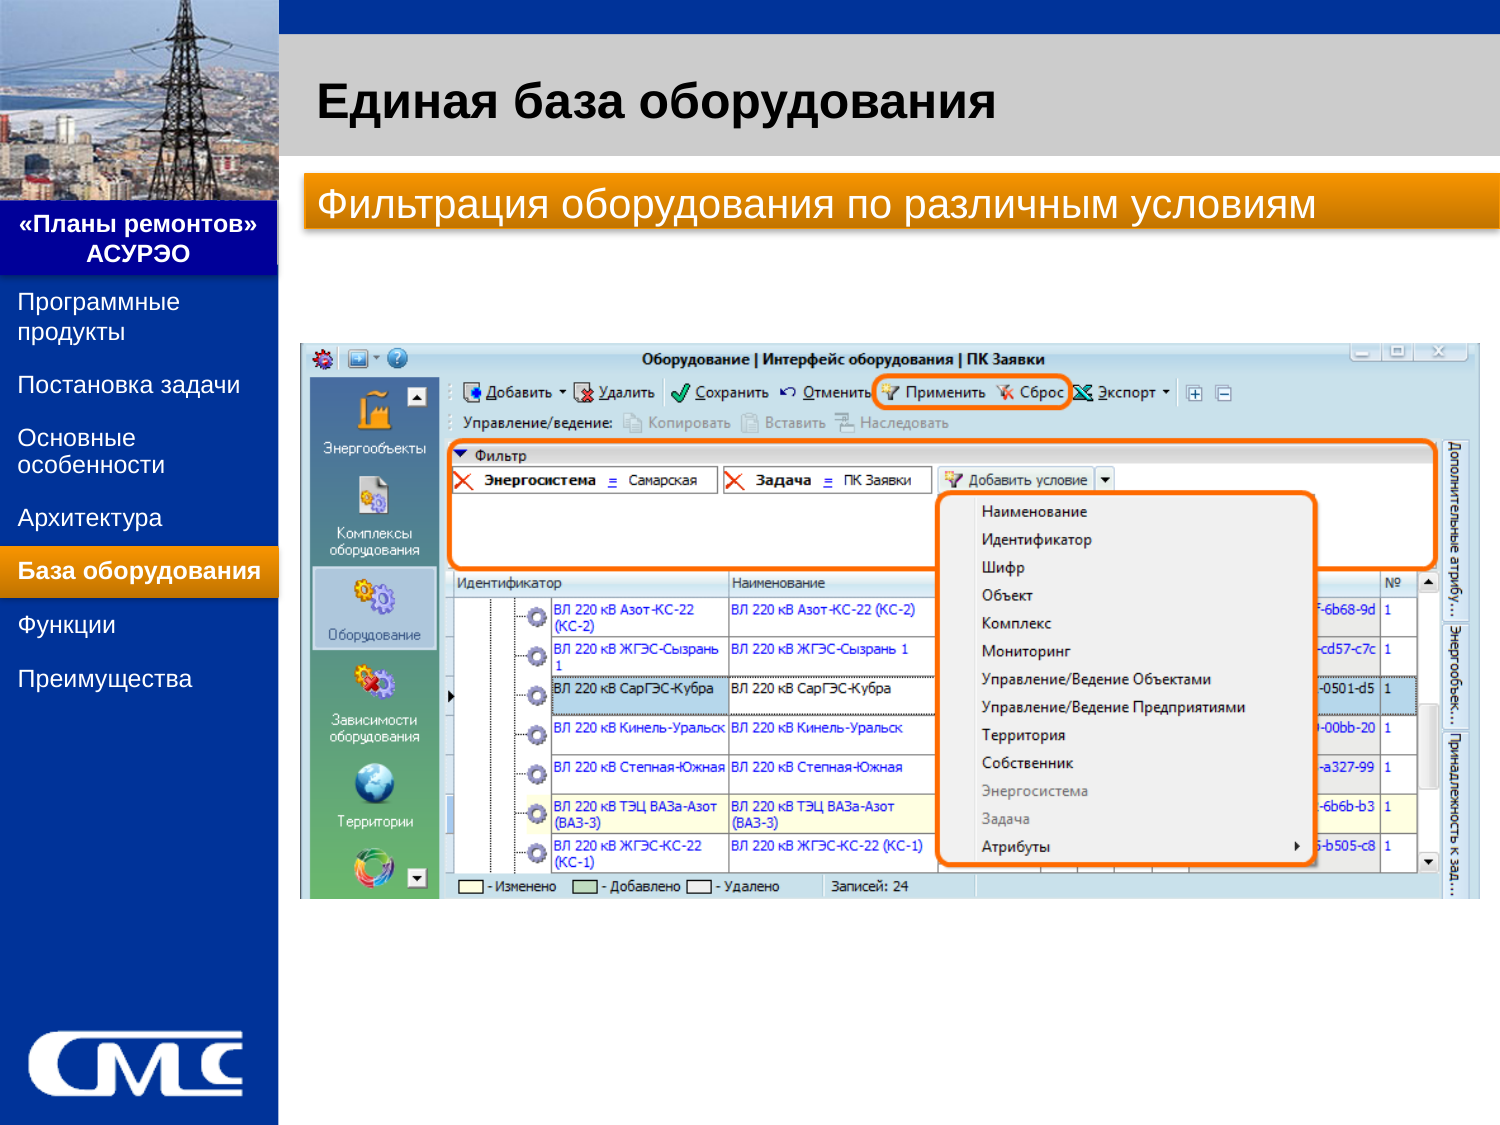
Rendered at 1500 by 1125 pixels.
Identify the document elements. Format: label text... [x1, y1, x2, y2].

text_box Преимущества [0, 653, 279, 705]
text_box База оборудования [0, 546, 279, 598]
picture [26, 1028, 244, 1099]
text_box Функции [0, 600, 279, 651]
text_box Программные продукты [0, 280, 279, 358]
text_box Единая база оборудования [301, 61, 1013, 136]
picture [299, 342, 1480, 899]
picture [0, 0, 279, 200]
text_box Фильтрация оборудования по различным условиям [304, 173, 1500, 229]
text_box Основные особенности [0, 413, 279, 491]
text_box «Планы ремонтов» АСУРЭО [0, 207, 277, 276]
text_box Постановка задачи [0, 360, 279, 411]
text_box Архитектура [0, 492, 279, 544]
